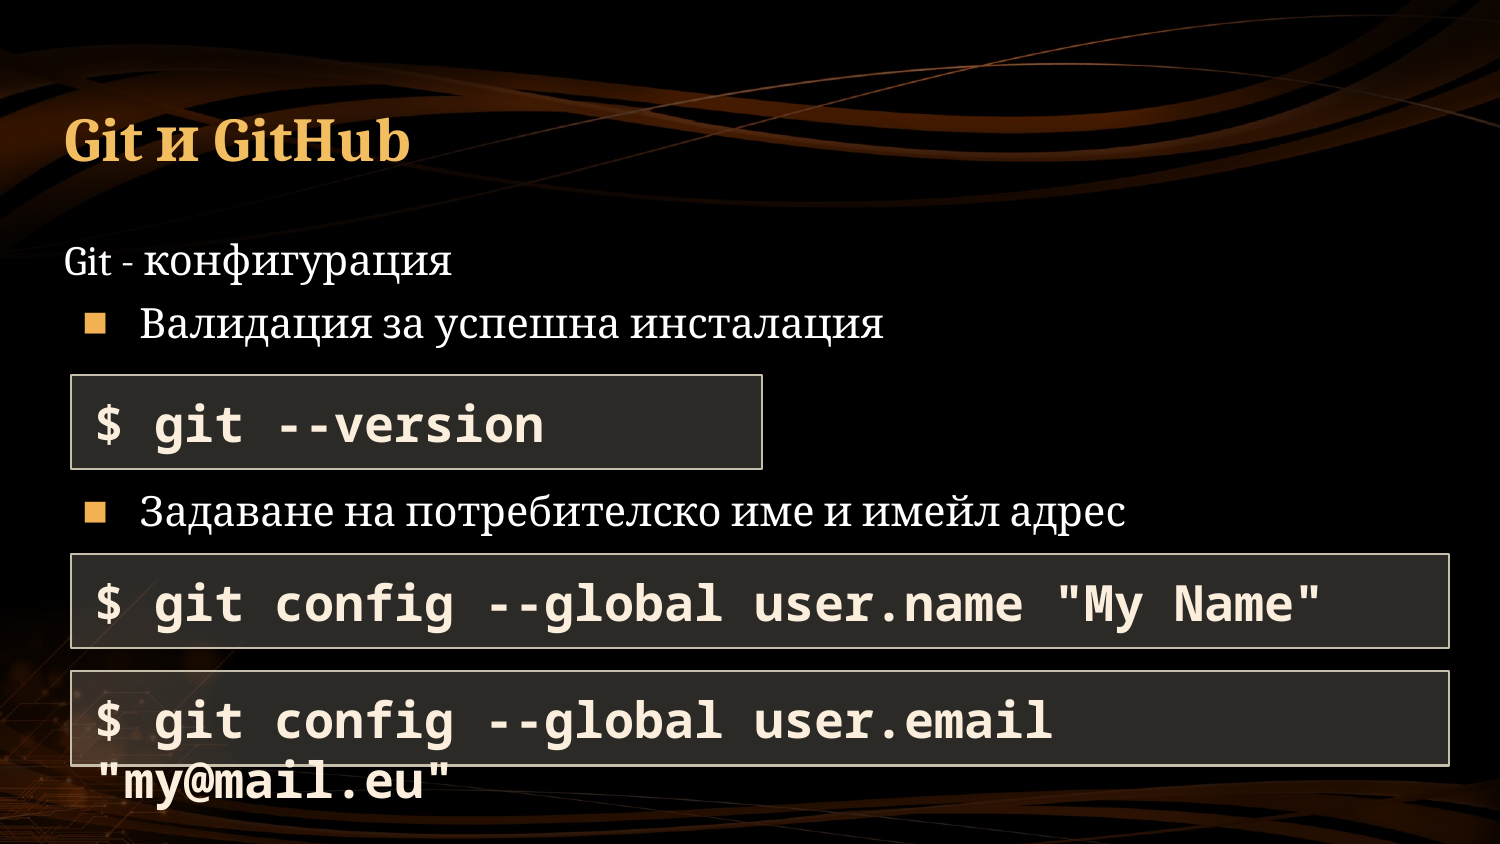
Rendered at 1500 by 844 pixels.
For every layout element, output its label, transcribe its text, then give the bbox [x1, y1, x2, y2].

picture [0, 0, 1500, 844]
text_box $ git config --global user.email "my@mail.eu" [70, 671, 1449, 766]
list Git - конфигурация Валидация за успешна инсталация Задаване на потребителско име и имейл адрес [51, 226, 1449, 811]
text_box $ git --version [70, 374, 762, 469]
title Git и GitHub [51, 72, 1449, 211]
text_box $ git config --global user.name "My Name" [70, 553, 1449, 649]
